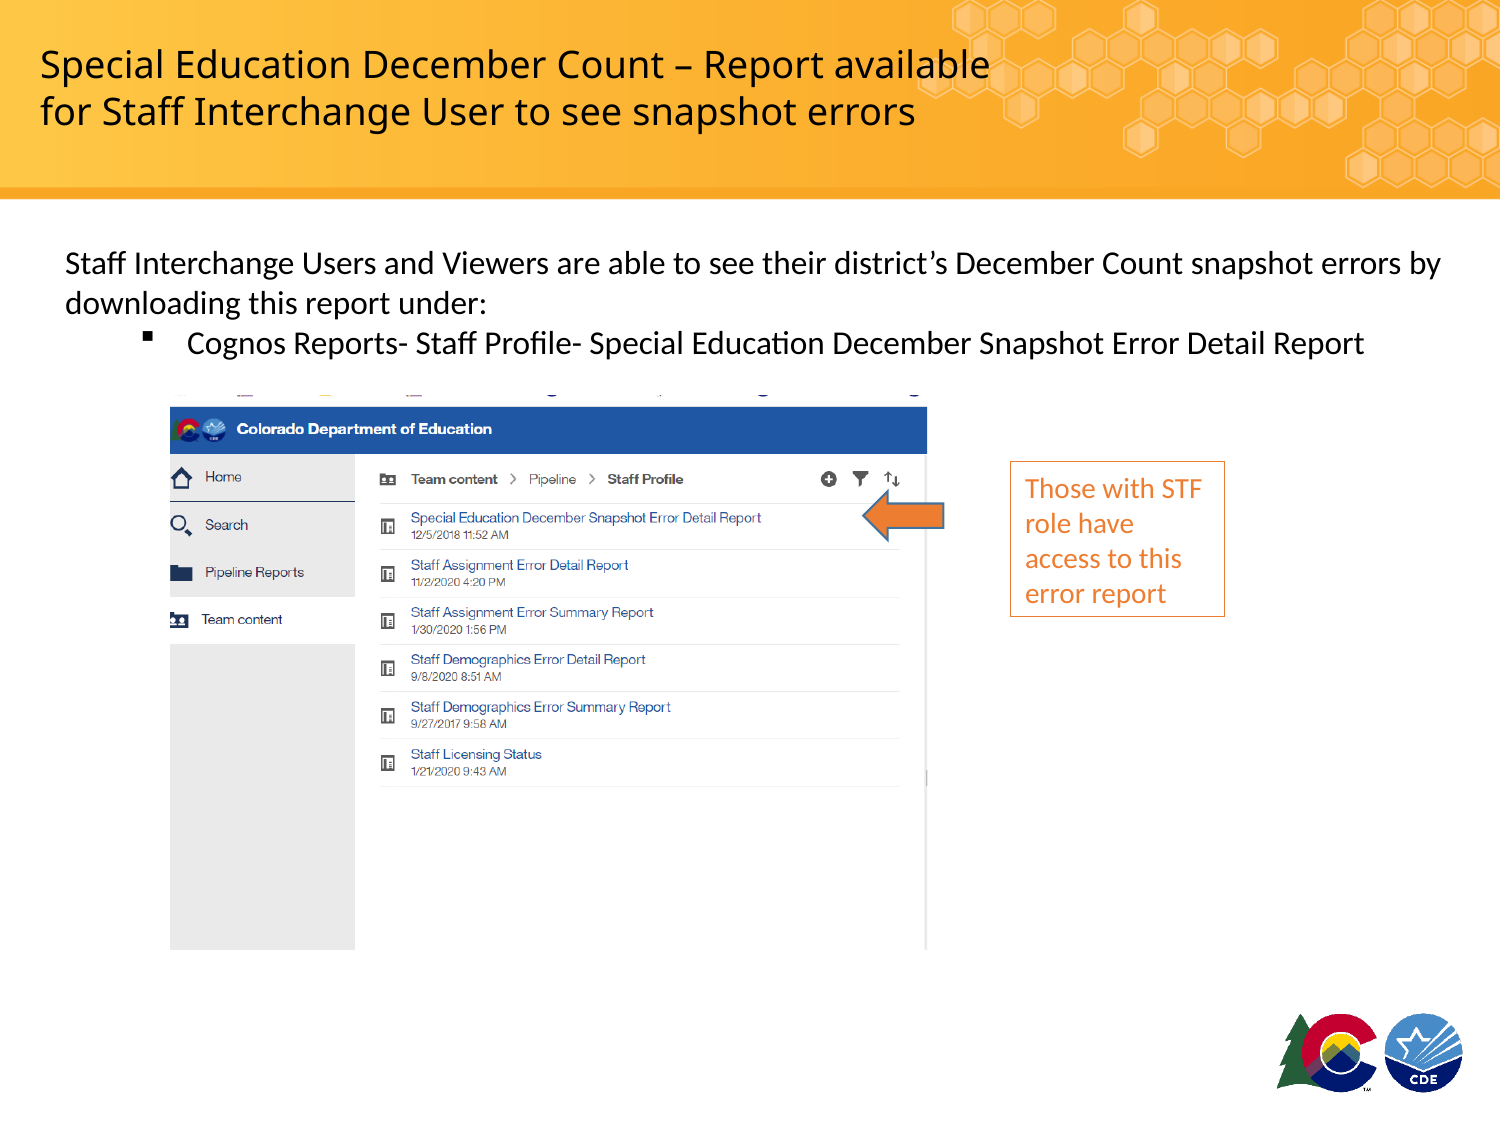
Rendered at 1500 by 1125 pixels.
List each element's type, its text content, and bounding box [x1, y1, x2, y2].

picture [1275, 1012, 1463, 1093]
title Special Education December Count – Report available for Staff Interchange User to see snapshot errors [40, 41, 1038, 166]
text_box [928, 502, 945, 529]
text_box Those with STF role have access to this error report [1010, 461, 1225, 617]
text_box Staff Interchange Users and Viewers are able to see their district’s December Count snapshot errors by downloading this report under: Cognos Reports- Staff Profile- Special Education December Snapshot Error Detail Report [50, 233, 1500, 369]
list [138, 395, 928, 950]
picture [0, 0, 1500, 200]
